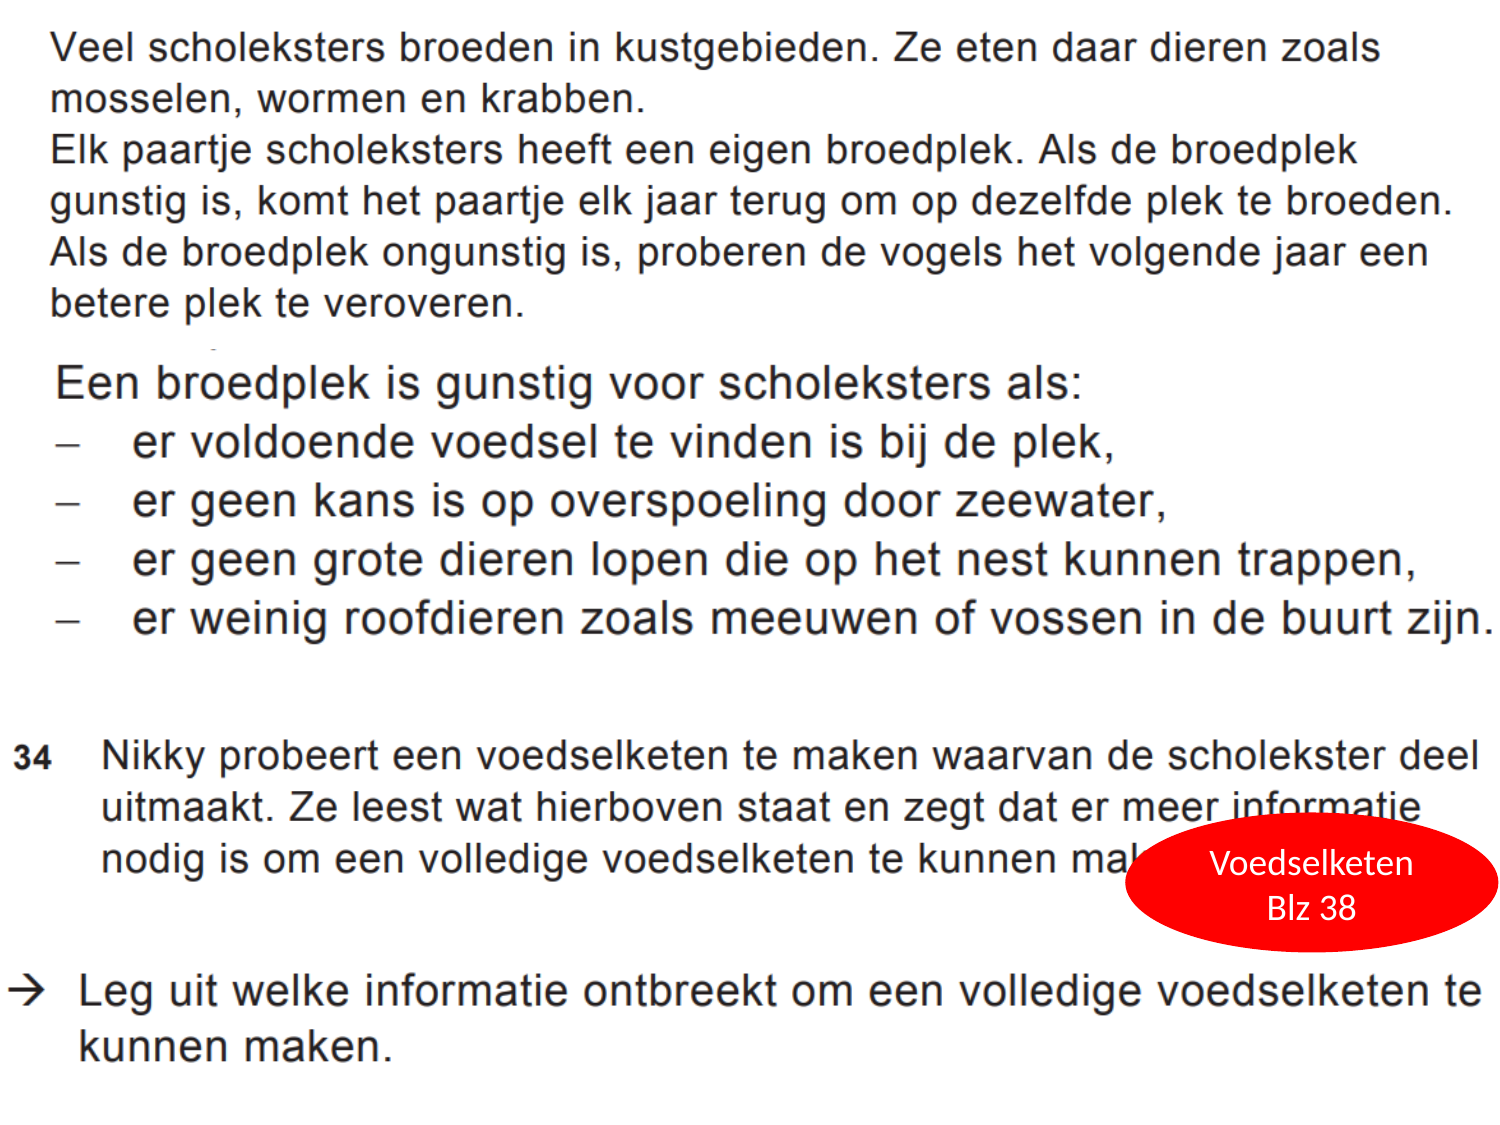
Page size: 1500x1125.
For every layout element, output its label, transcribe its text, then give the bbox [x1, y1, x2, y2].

picture [38, 18, 1469, 327]
text_box Voedselketen Blz 38 [1124, 891, 1500, 955]
picture [0, 963, 1500, 1074]
picture [3, 728, 1500, 883]
picture [52, 349, 1500, 662]
